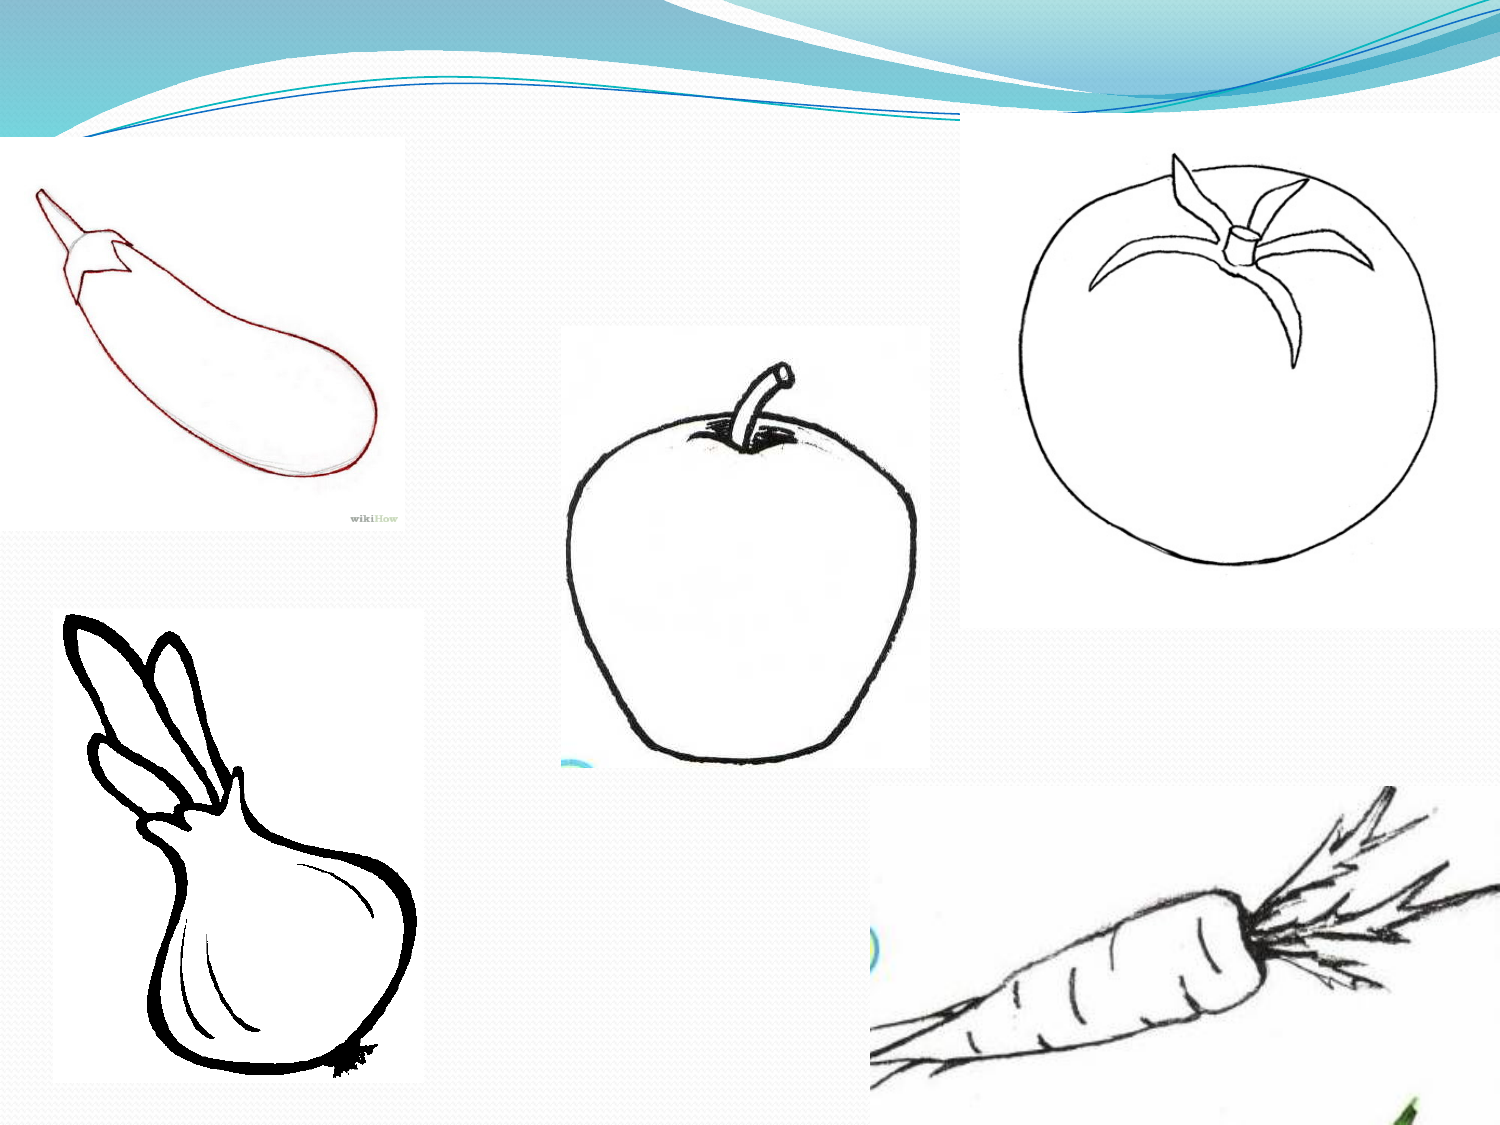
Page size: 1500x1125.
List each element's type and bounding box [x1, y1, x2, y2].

picture [870, 786, 1500, 1125]
picture [560, 325, 931, 768]
picture [0, 136, 406, 531]
picture [960, 113, 1500, 629]
list [52, 609, 424, 1083]
